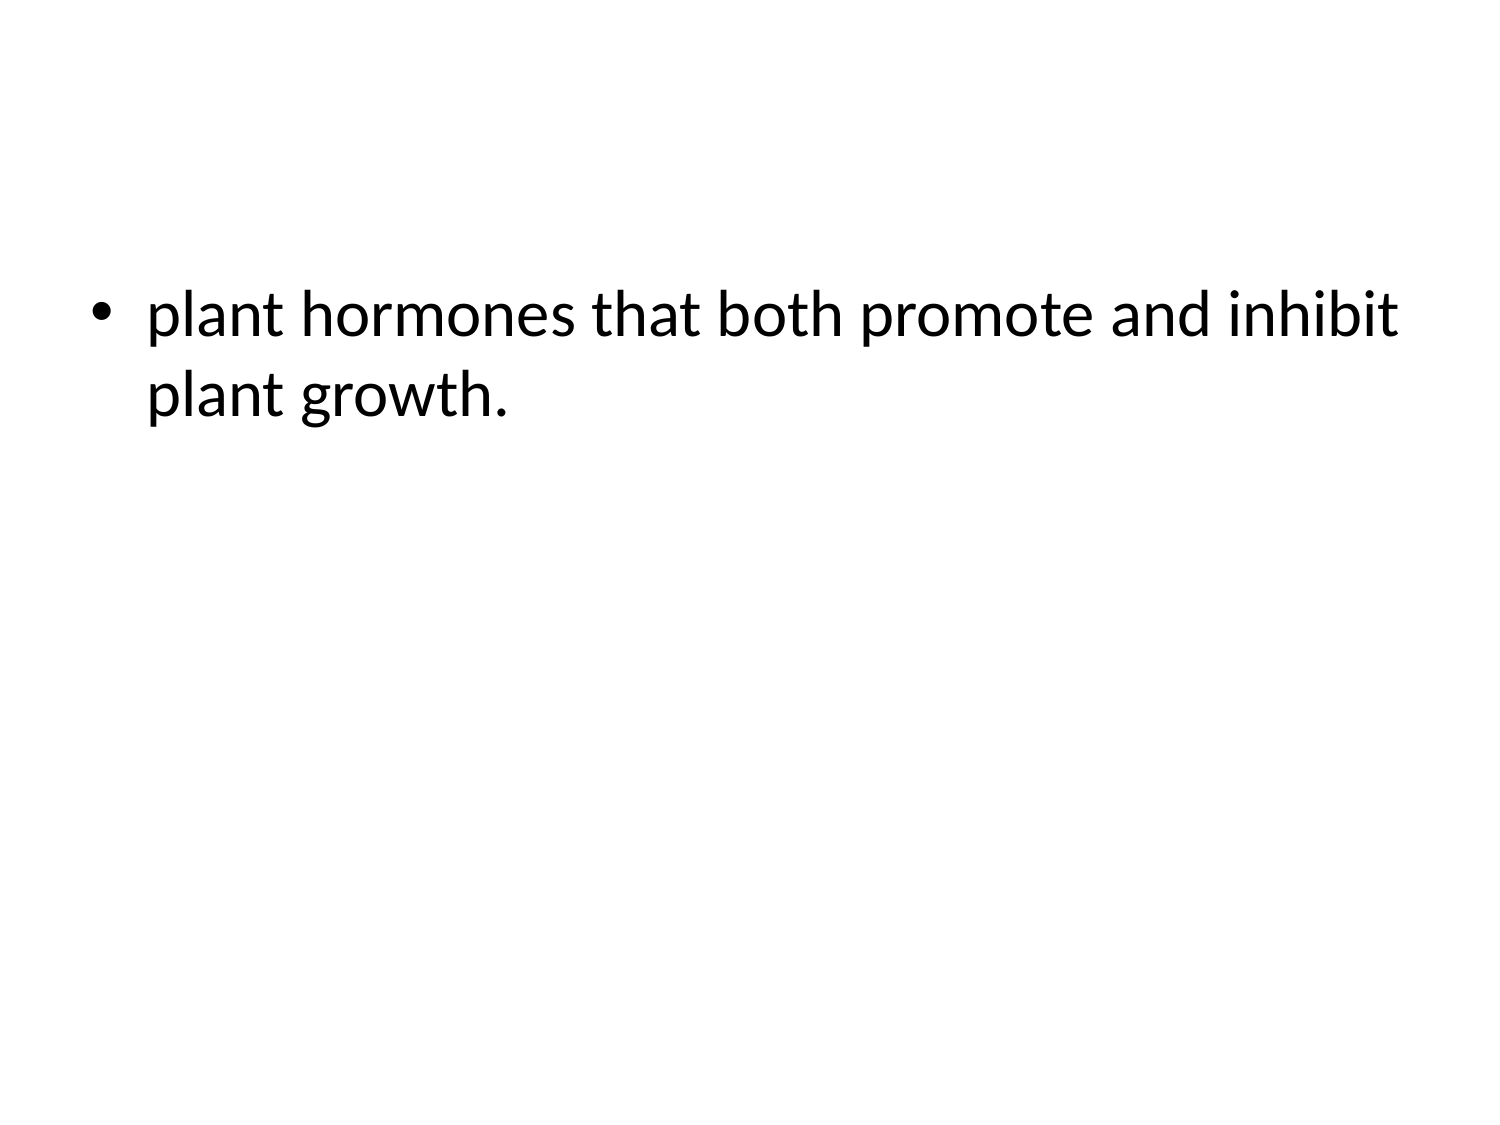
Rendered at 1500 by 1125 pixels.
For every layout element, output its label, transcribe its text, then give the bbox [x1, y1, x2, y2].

list plant hormones that both promote and inhibit plant growth. [75, 262, 1425, 1005]
